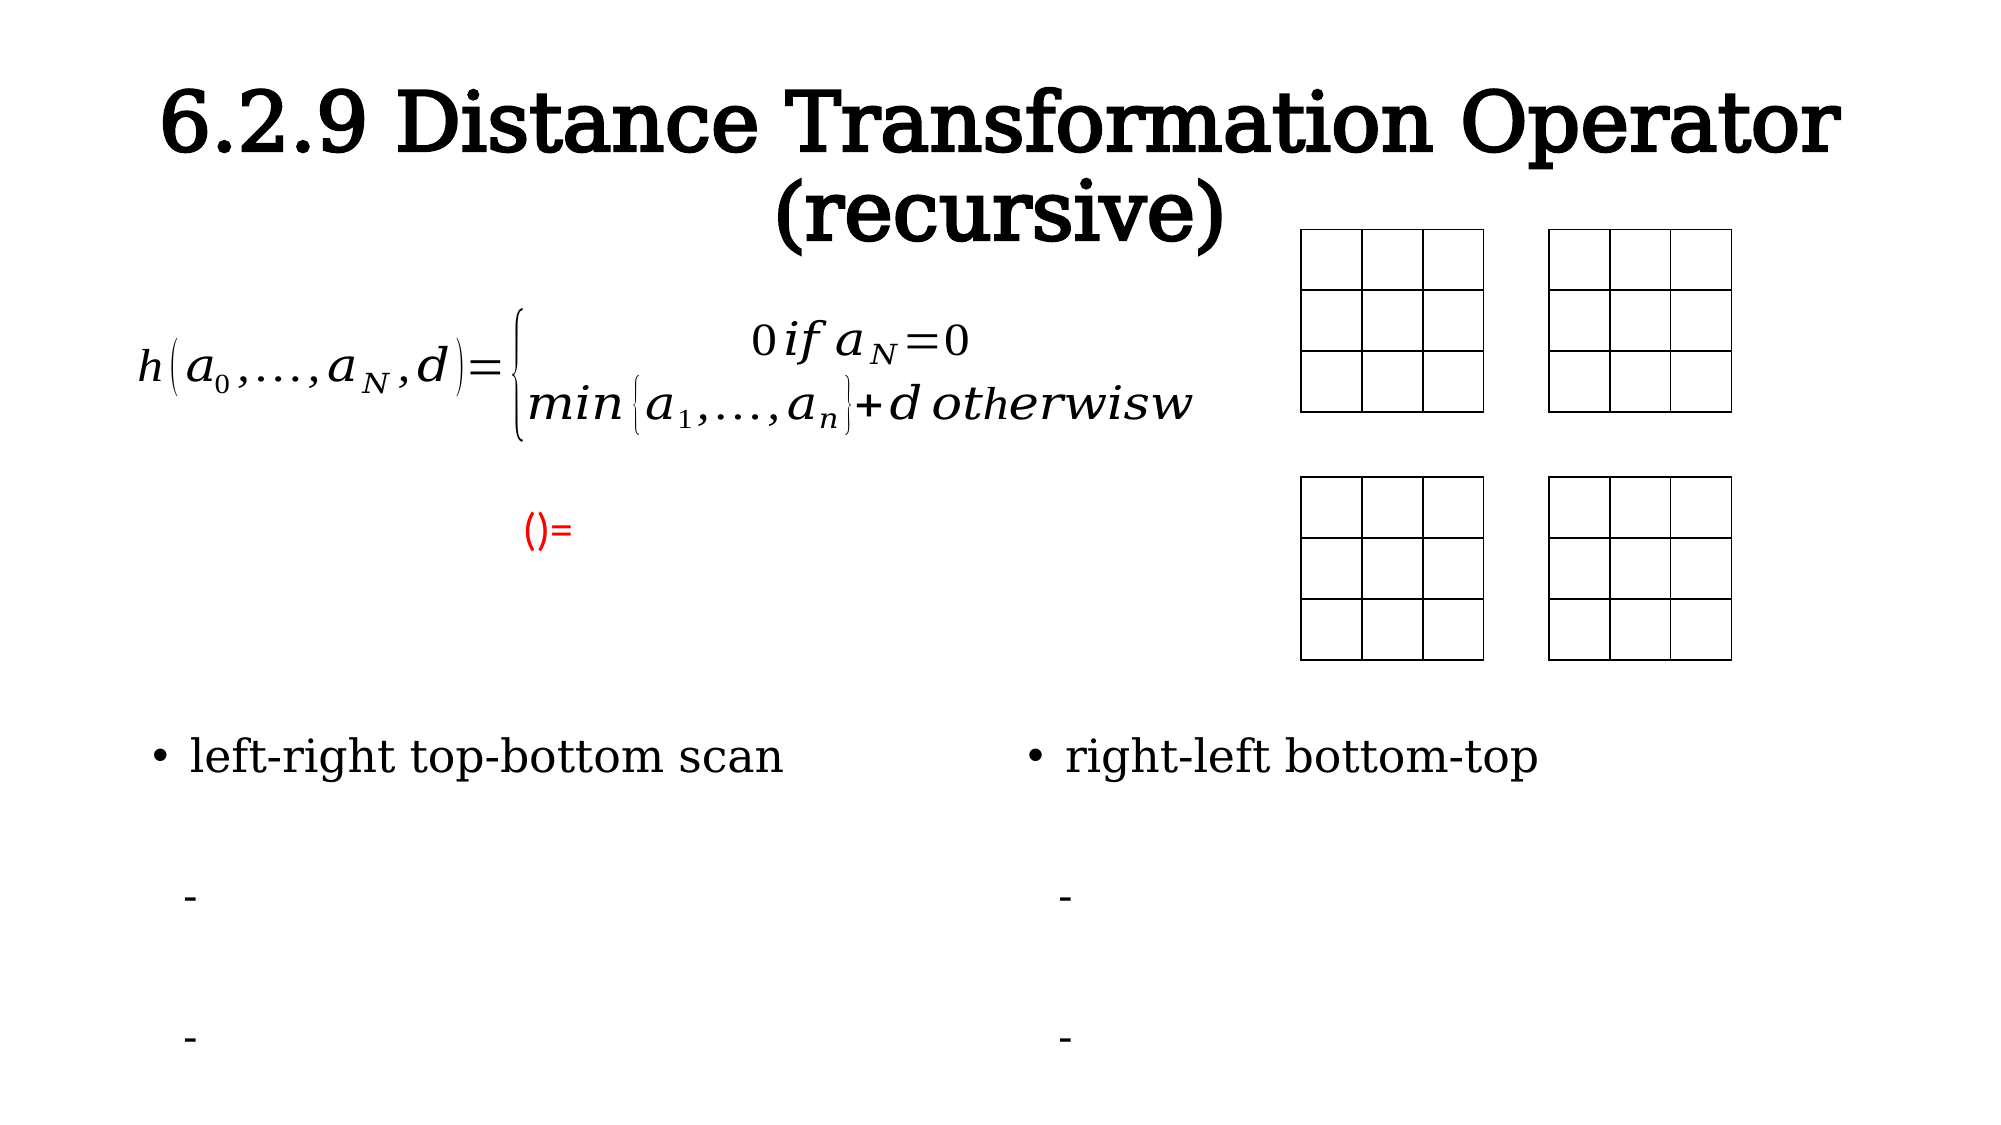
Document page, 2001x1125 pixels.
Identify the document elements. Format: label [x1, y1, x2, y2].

title [1550, 230, 1609, 278]
title [1302, 230, 1361, 278]
title [1363, 230, 1422, 278]
title [1671, 230, 1731, 278]
title [137, 59, 1863, 278]
title [1424, 230, 1483, 278]
title [1611, 230, 1670, 278]
